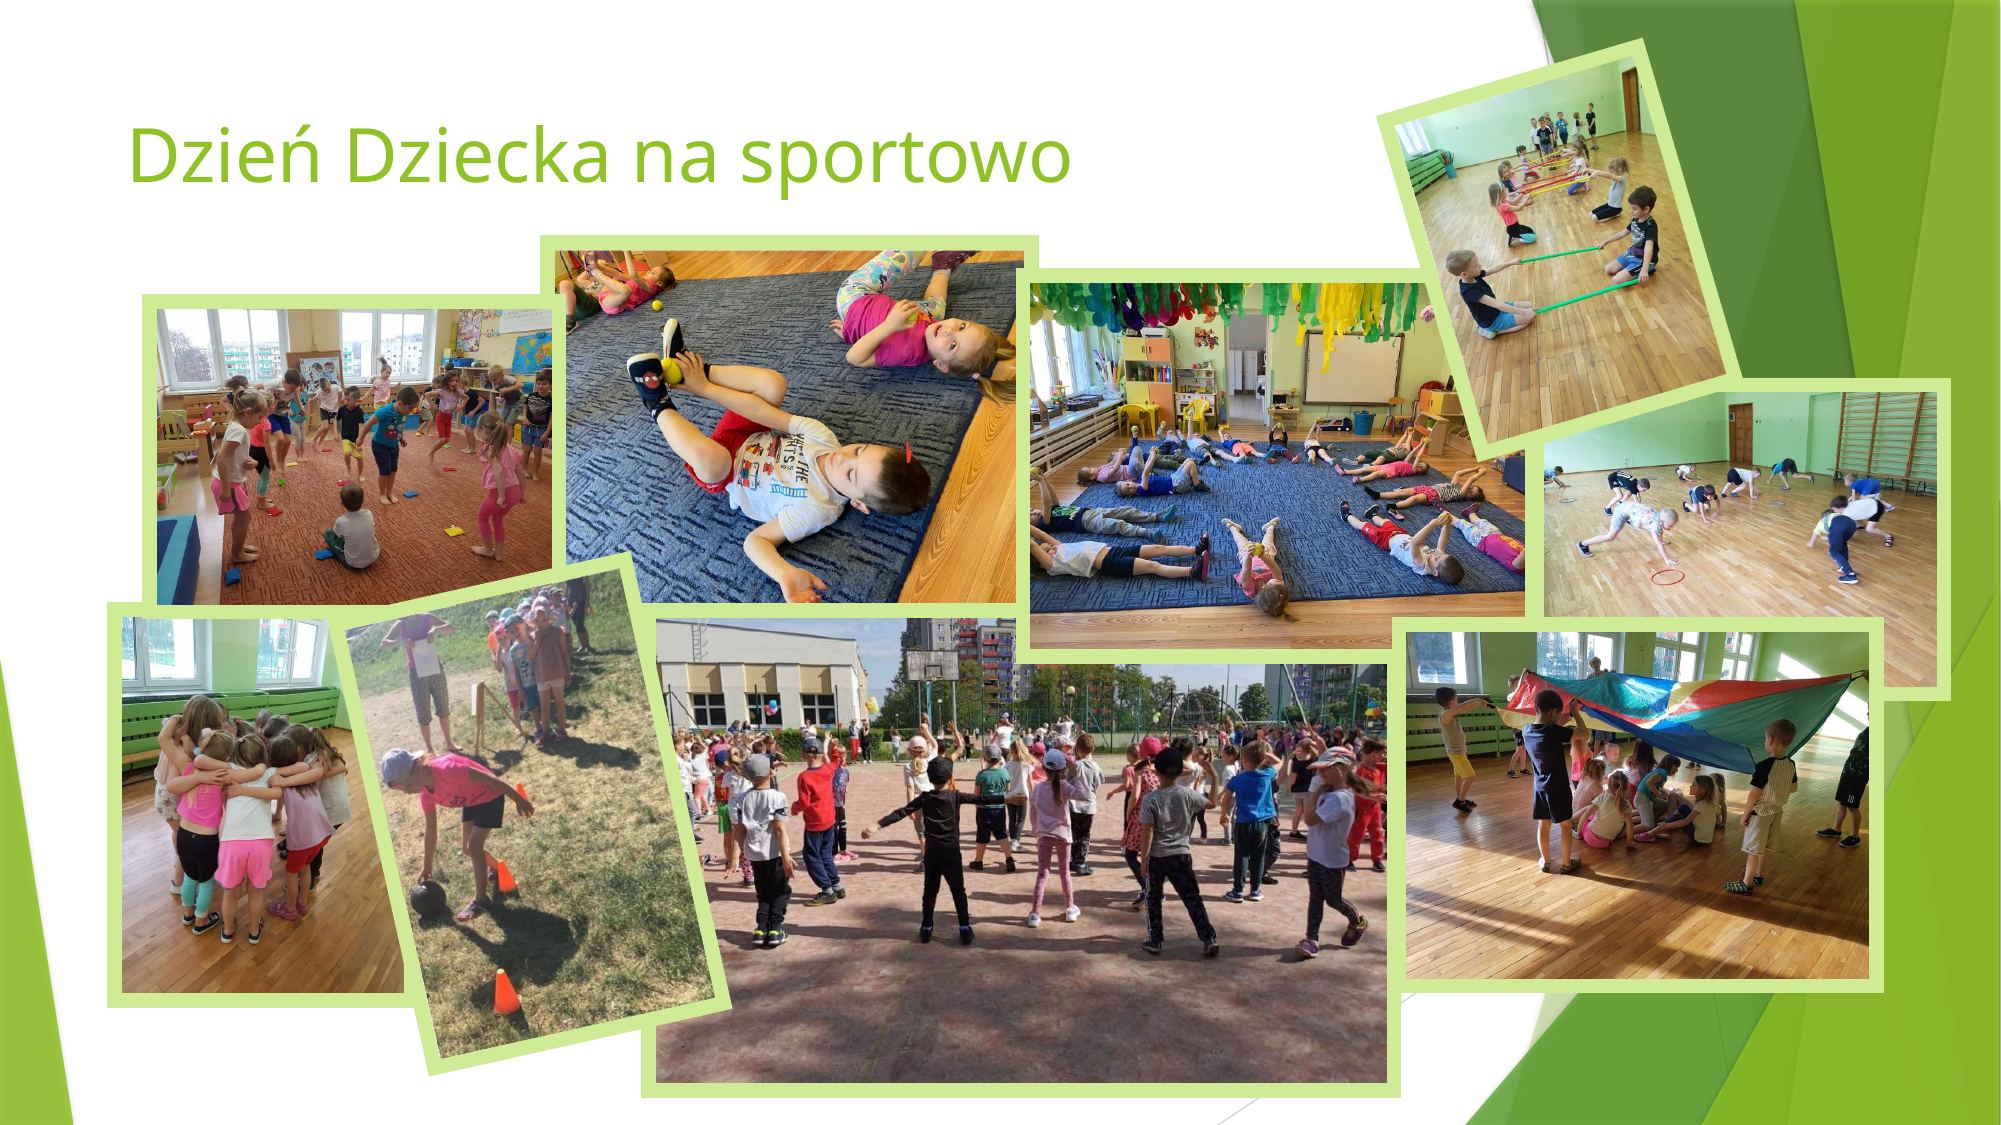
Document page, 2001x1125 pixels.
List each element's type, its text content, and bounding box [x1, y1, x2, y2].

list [554, 249, 1025, 604]
picture [121, 57, 1938, 1084]
title Dzień Dziecka na sportowo [111, 99, 1430, 317]
